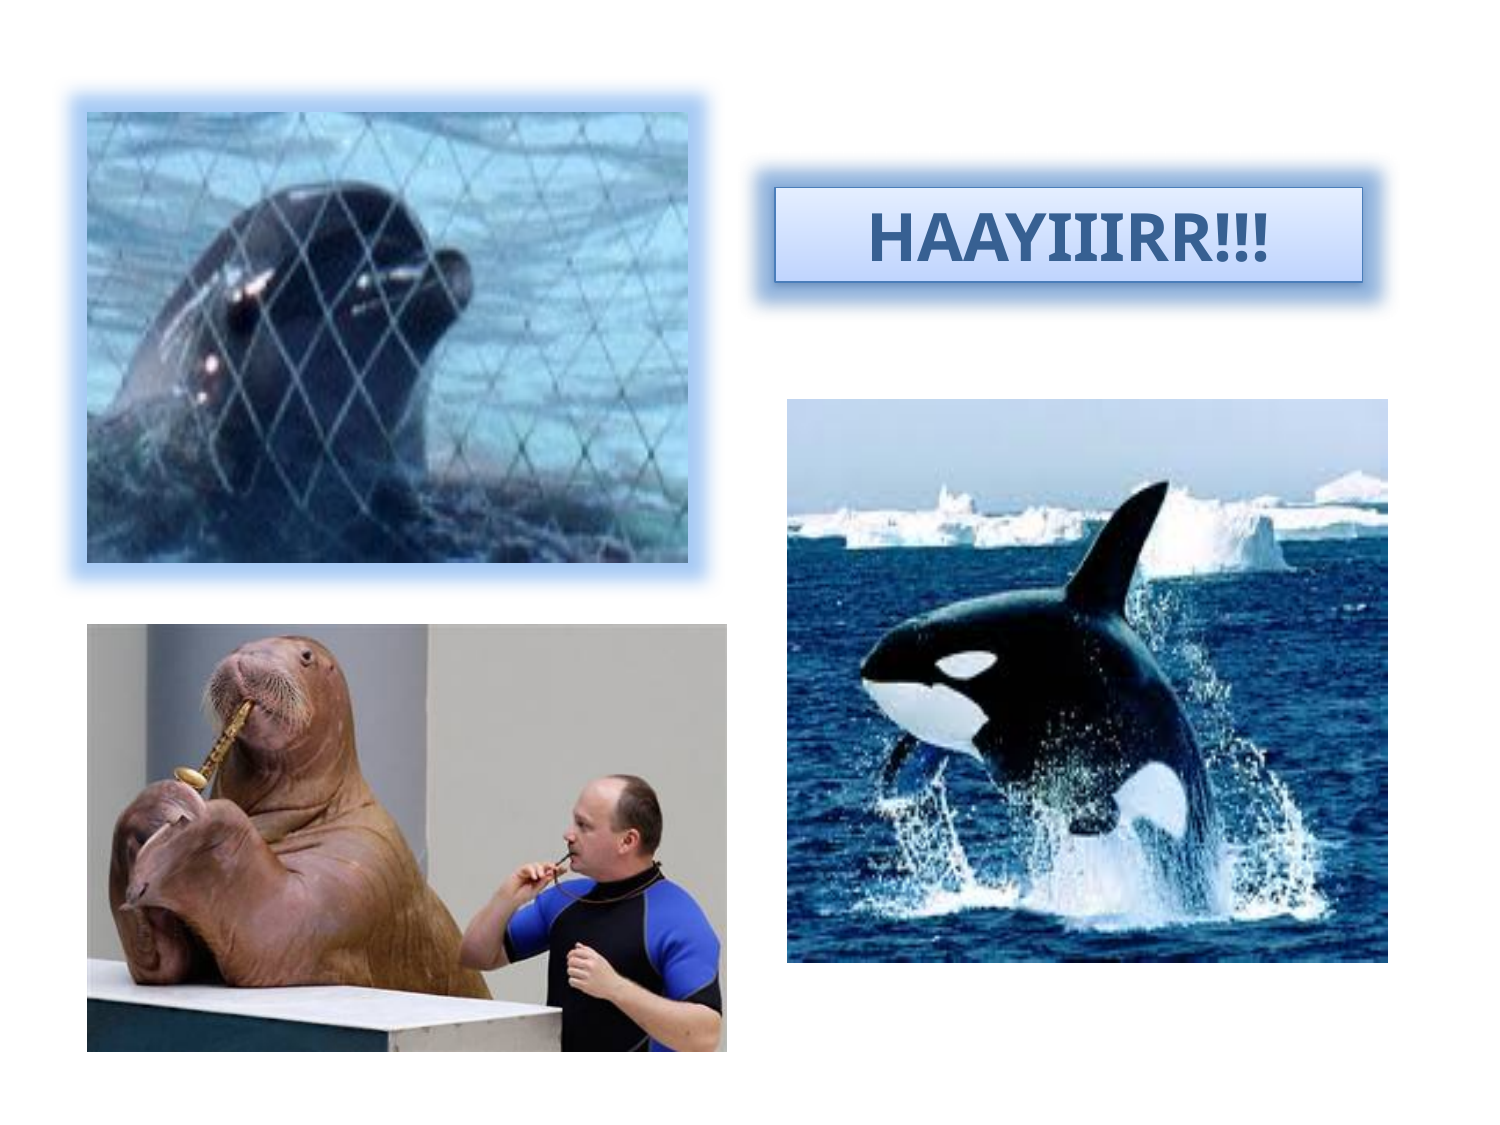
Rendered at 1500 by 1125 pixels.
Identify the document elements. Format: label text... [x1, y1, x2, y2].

picture [87, 112, 688, 563]
picture [87, 624, 727, 1052]
picture [787, 399, 1388, 963]
text_box HAAYIIIRR!!! [774, 187, 1363, 283]
